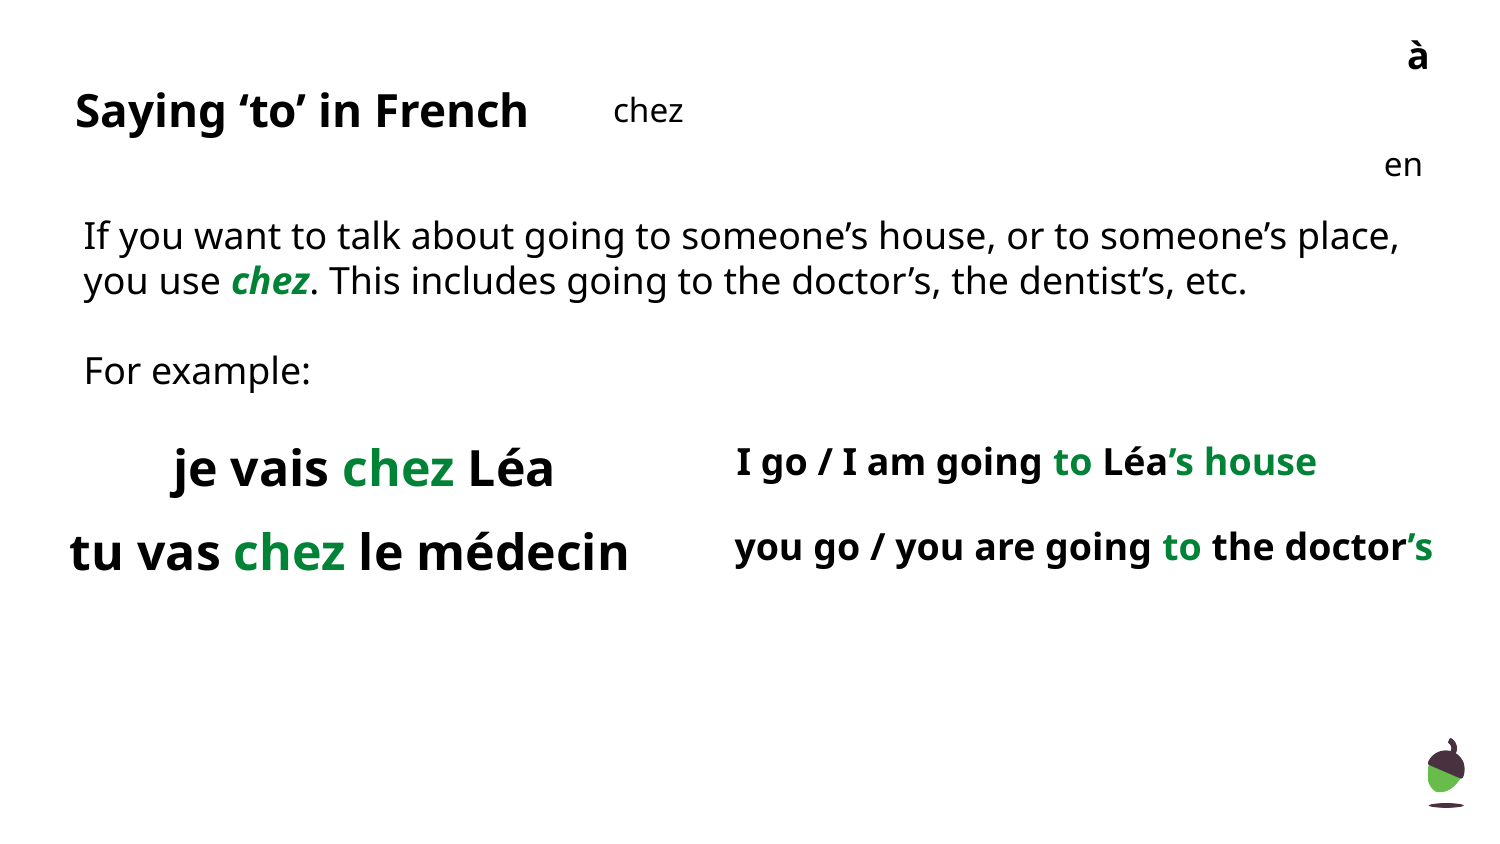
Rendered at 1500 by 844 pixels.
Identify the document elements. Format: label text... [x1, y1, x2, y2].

text_box If you want to talk about going to someone’s house, or to someone’s place, you use chez. This includes going to the doctor’s, the dentist’s, etc. For example: [72, 206, 1481, 446]
text_box tu vas chez le médecin [58, 515, 684, 587]
picture [1427, 738, 1465, 808]
text_box you go / you are going to the doctor’s [723, 517, 1480, 575]
subtitle en [1369, 116, 1458, 192]
title Saying ‘to’ in French [75, 72, 1159, 206]
subtitle chez [598, 62, 724, 137]
subtitle à [1392, 17, 1458, 92]
text_box je vais chez Léa [105, 431, 637, 503]
text_box I go / I am going to Léa’s house [725, 432, 1500, 490]
